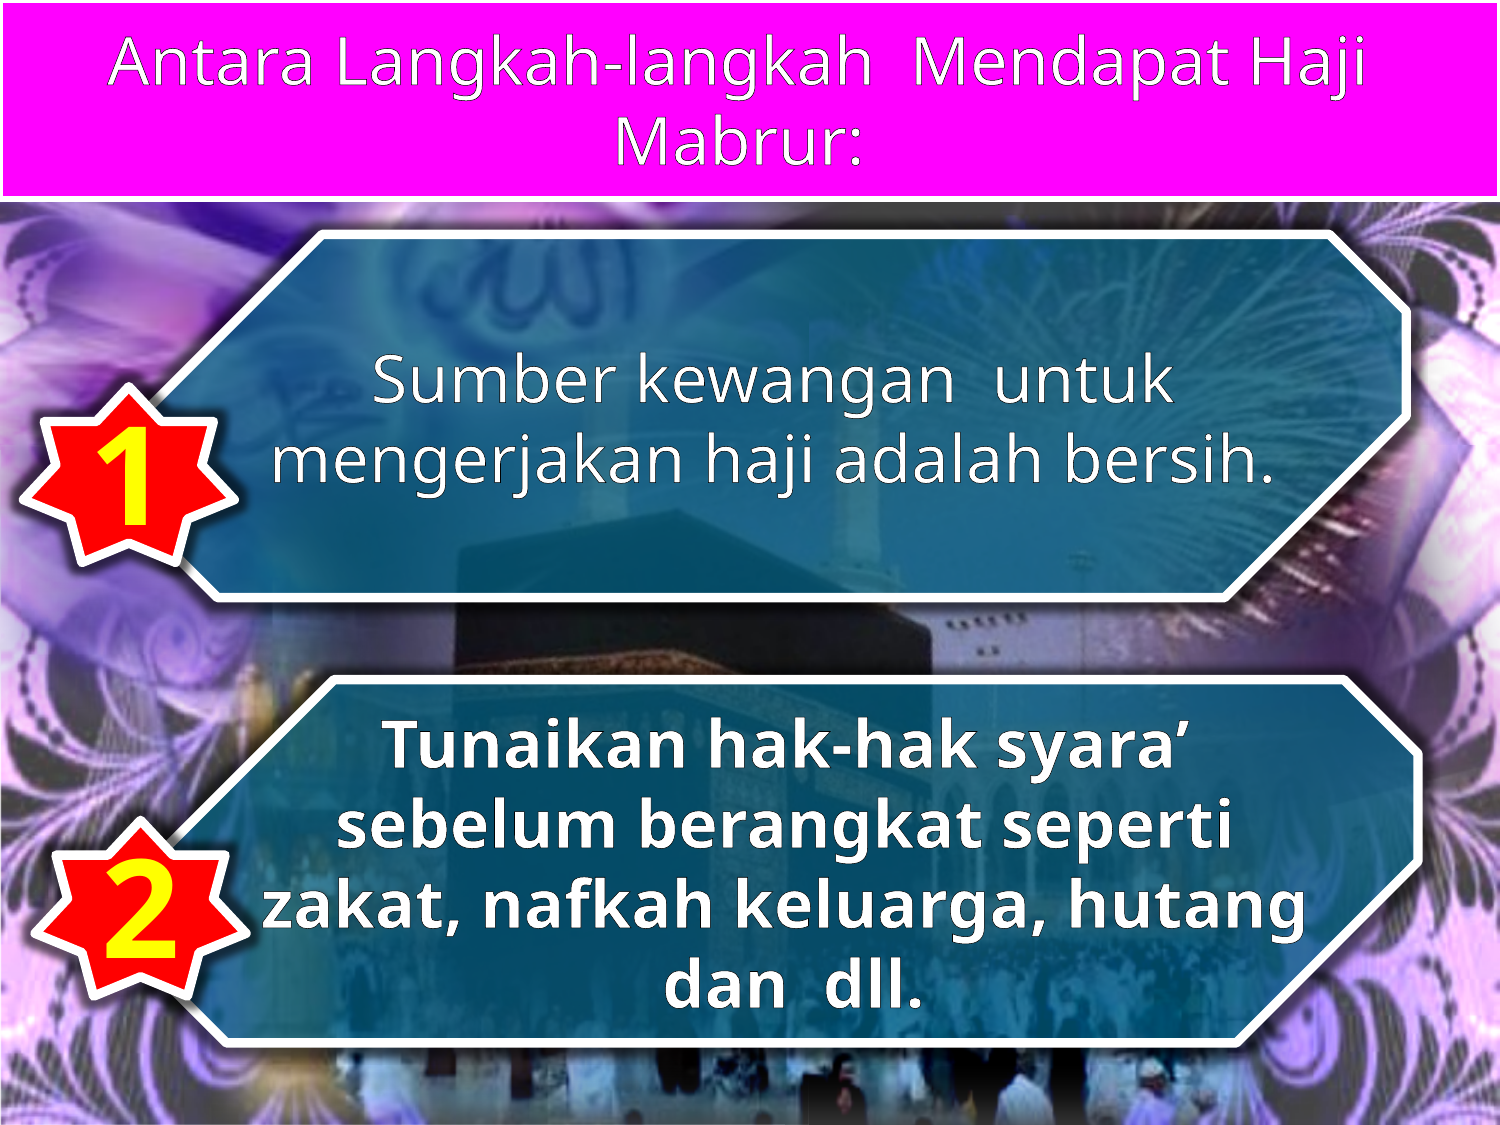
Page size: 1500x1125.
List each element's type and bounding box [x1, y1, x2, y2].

text_box [0, 0, 1500, 1125]
